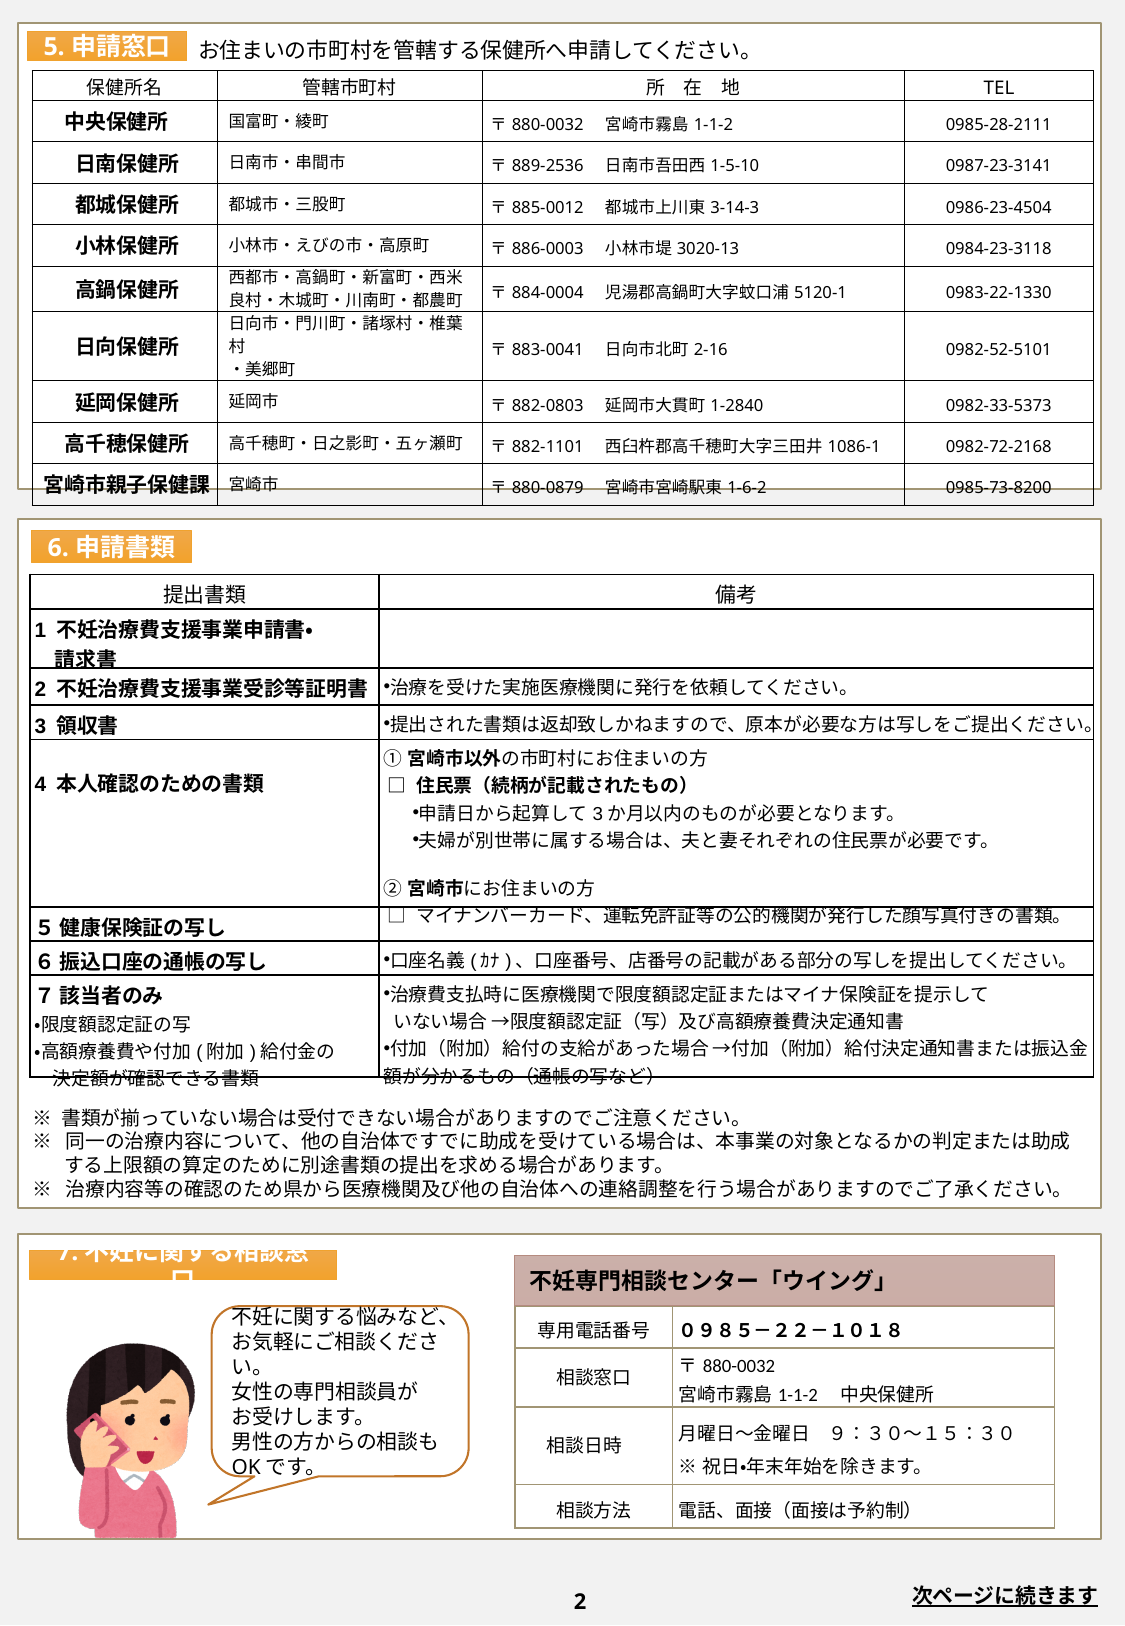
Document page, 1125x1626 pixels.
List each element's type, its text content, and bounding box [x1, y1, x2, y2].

table_cell 小林市・えびの市・高原町 [218, 225, 482, 266]
text_box 6.申請書類 [31, 530, 192, 563]
table_cell 〒880-0879 宮崎市宮崎駅東1-6-2 [483, 464, 904, 505]
table_cell 0982-33-5373 [905, 381, 1093, 422]
text_box 不妊に関する悩みなど、 お気軽にご相談ください。 女性の専門相談員が お受けします。 男性の方からの相談も OKです。 [209, 1305, 470, 1506]
table_header 備考 [380, 575, 1093, 608]
table_cell 〒889-2536 日南市吾田西1-5-10 [483, 142, 904, 183]
table_cell 日南保健所 [33, 142, 217, 183]
table_cell 電話、面接（面接は予約制） [673, 1485, 1054, 1527]
table_cell 口座名義(ｶﾅ)、口座番号、店番号の記載がある部分の写しを提出してください。 [380, 942, 1093, 974]
table_header 提出書類 [31, 575, 378, 608]
table_cell 〒885-0012 都城市上川東3-14-3 [483, 184, 904, 224]
table_cell 〒880-0032 宮崎市霧島1-1-2 [483, 101, 904, 141]
table_cell 相談方法 [516, 1485, 672, 1527]
table_cell 0984-23-3118 [905, 225, 1093, 266]
table_cell 延岡市 [218, 381, 482, 422]
table_cell 日向市・門川町・諸塚村・椎葉村 ・美郷町 [218, 312, 482, 380]
table_cell 2 不妊治療費支援事業受診等証明書 [31, 669, 378, 704]
table_header TEL [905, 71, 1093, 100]
text_box 5.申請窓口 [27, 31, 183, 61]
table_header 保健所名 [33, 71, 217, 100]
text_box 次ページに続きます [897, 1575, 1125, 1615]
table_cell 日向保健所 [33, 312, 217, 380]
text_box 2 [559, 1579, 703, 1621]
table_cell 相談窓口 [516, 1349, 672, 1406]
table_cell [380, 908, 1093, 940]
table_cell 4 本人確認のための書類 [31, 740, 378, 906]
table_cell 都城市・三股町 [218, 184, 482, 224]
text_box お住まいの市町村を管轄する保健所へ申請してください。 [183, 28, 1125, 70]
table_cell 0982-72-2168 [905, 423, 1093, 463]
table_cell 治療を受けた実施医療機関に発行を依頼してください。 [380, 669, 1093, 704]
text_box 7.不妊に関する相談窓口 [29, 1250, 337, 1280]
text_box [17, 1233, 1102, 1540]
table_cell ①宮崎市以外の市町村にお住まいの方 □ 住民票（続柄が記載されたもの） 申請日から起算して3か月以内のものが必要となります。 夫婦が別世帯に属する場合は、夫と妻それぞれの住民票が必要です。 ②宮崎市にお住まいの方 □ マイナンバーカード、運転免許証等の公的機関が発行した顔写真付きの書類。 [380, 740, 1093, 906]
table_cell 0985-28-2111 [905, 101, 1093, 141]
table_cell 〒886-0003 小林市堤3020-13 [483, 225, 904, 266]
table_cell 0985-73-8200 [905, 464, 1093, 505]
table_cell 〒883-0041 日向市北町2-16 [483, 312, 904, 380]
table_cell 0983-22-1330 [905, 267, 1093, 311]
table_cell 小林保健所 [33, 225, 217, 266]
table_cell 0982-52-5101 [905, 312, 1093, 380]
table_cell 国富町・綾町 [218, 101, 482, 141]
table_cell 延岡保健所 [33, 381, 217, 422]
picture [50, 1336, 209, 1548]
table_cell 高千穂町・日之影町・五ヶ瀬町 [218, 423, 482, 463]
table_cell 中央保健所 [33, 101, 217, 141]
text_box ※ 書類が揃っていない場合は受付できない場合がありますのでご注意ください。 ※ 同一の治療内容について、他の自治体ですでに助成を受けている場合は、本事業の対象となるかの判定または助成 する上限額の算定のために別途書類の提出を求める場合があります。 ※ 治療内容等の確認のため県から医療機関及び他の自治体への連絡調整を行う場合がありますのでご了承ください。 [17, 518, 1102, 1209]
table_cell ７ 該当者のみ ・限度額認定証の写 ・高額療養費や付加(附加)給付金の 決定額が確認できる書類 [31, 976, 378, 1076]
table_cell ６ 振込口座の通帳の写し [31, 942, 378, 974]
text_box 不妊専門相談センター「ウイング」 [514, 1255, 1055, 1306]
text_box [17, 22, 1102, 490]
table_cell 宮崎市 [218, 464, 482, 505]
table_header 所 在 地 [483, 71, 904, 100]
table_cell 1 不妊治療費支援事業申請書・ 請求書 [31, 610, 378, 667]
table_cell 高鍋保健所 [33, 267, 217, 311]
table_cell 0986-23-4504 [905, 184, 1093, 224]
table_cell 3 領収書 [31, 706, 378, 739]
table_cell 日南市・串間市 [218, 142, 482, 183]
table_cell ５ 健康保険証の写し [31, 908, 378, 940]
table_cell 都城保健所 [33, 184, 217, 224]
table_cell 〒882-1101 西臼杵郡高千穂町大字三田井1086-1 [483, 423, 904, 463]
table_cell 〒884-0004 児湯郡高鍋町大字蚊口浦5120-1 [483, 267, 904, 311]
table_cell 西都市・高鍋町・新富町・西米良村・木城町・川南町・都農町 [218, 267, 482, 311]
table_cell 0987-23-3141 [905, 142, 1093, 183]
table_cell 高千穂保健所 [33, 423, 217, 463]
table_header 管轄市町村 [218, 71, 482, 100]
table_header ０９８５－２２－１０１８ [673, 1307, 1054, 1347]
table_cell 治療費支払時に医療機関で限度額認定証またはマイナ保険証を提示して いない場合 →限度額認定証（写）及び高額療養費決定通知書 付加（附加）給付の支給があった場合 →付加（附加）給付決定通知書または振込金額が分かるもの（通帳の写など） [380, 976, 1093, 1076]
table_cell 〒880-0032 宮崎市霧島1-1-2 中央保健所 [673, 1349, 1054, 1406]
table_cell 宮崎市親子保健課 [33, 464, 217, 505]
table_cell 月曜日～金曜日 ９：３０～１５：３０ ※祝日・年末年始を除きます。 [673, 1408, 1054, 1484]
table_cell 相談日時 [516, 1408, 672, 1484]
table_cell 〒882-0803 延岡市大貫町1-2840 [483, 381, 904, 422]
table_cell 提出された書類は返却致しかねますので、原本が必要な方は写しをご提出ください。 [380, 706, 1093, 739]
table_header 専用電話番号 [516, 1307, 672, 1347]
table_cell [380, 610, 1093, 667]
